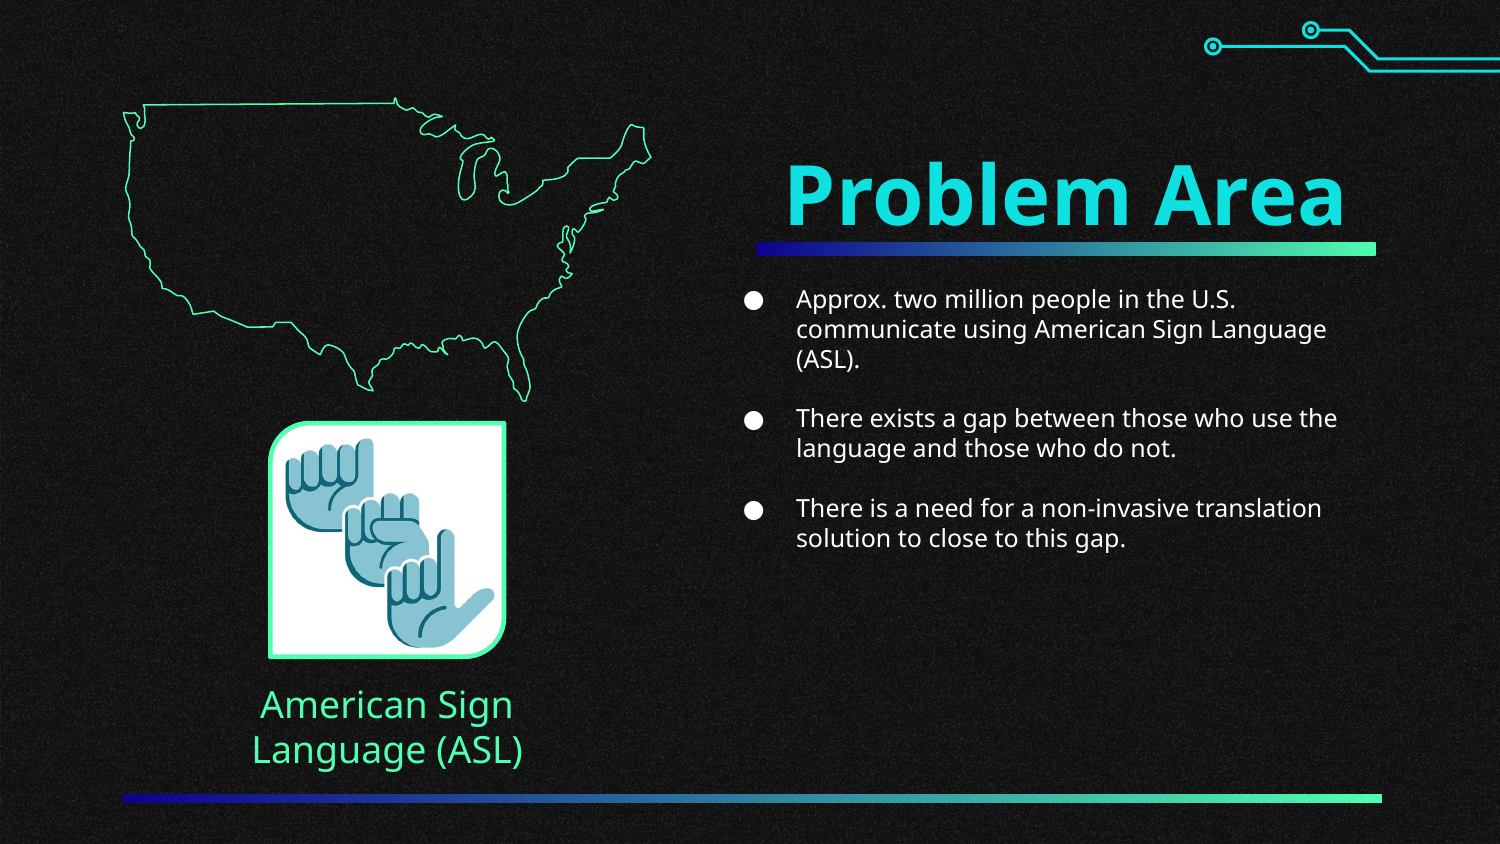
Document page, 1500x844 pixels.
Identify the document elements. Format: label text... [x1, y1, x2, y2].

title Problem Area [750, 142, 1382, 243]
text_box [1205, 22, 1500, 72]
picture [270, 422, 505, 657]
text_box [756, 242, 1376, 256]
text_box [123, 97, 652, 402]
text_box American Sign Language (ASL) [209, 669, 566, 782]
text_box [123, 794, 1382, 803]
subtitle Approx. two million people in the U.S. communicate using American Sign Language (ASL). There exists a gap between those who use the language and those who do not. There is a need for a non-invasive translation solution to close to this gap. [706, 268, 1382, 658]
